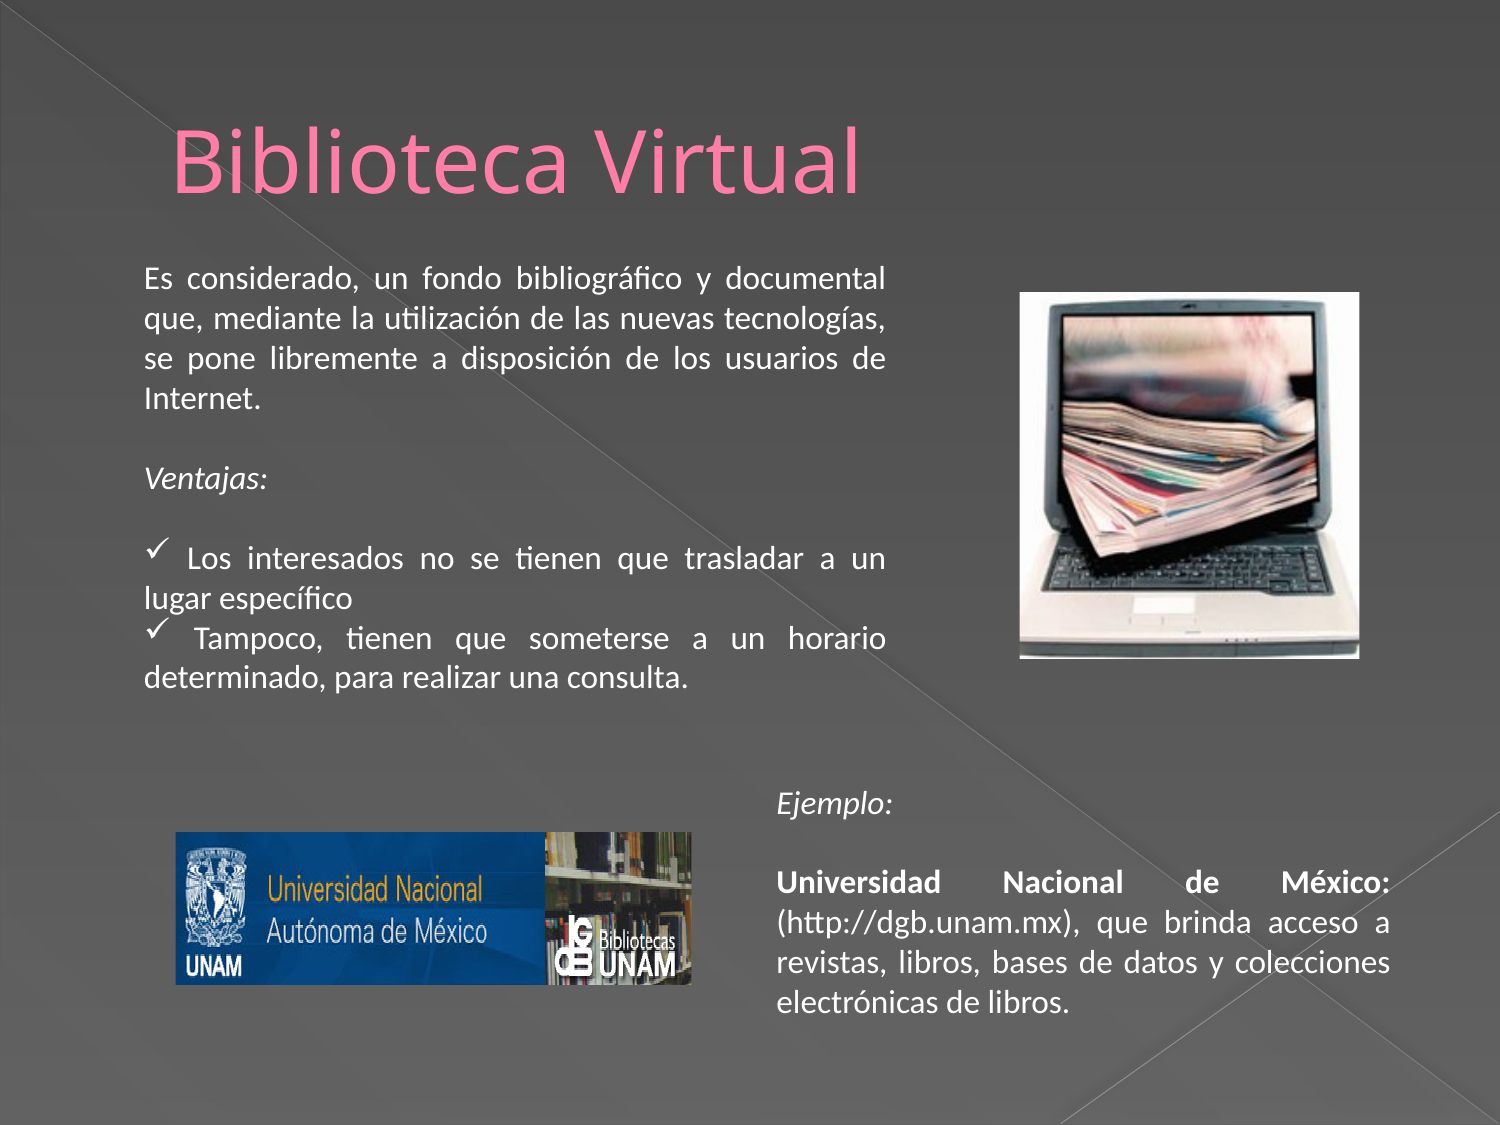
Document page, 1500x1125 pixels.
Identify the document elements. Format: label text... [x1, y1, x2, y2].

text_box Es considerado, un fondo bibliográfico y documental que, mediante la utilización de las nuevas tecnologías, se pone libremente a disposición de los usuarios de Internet. Ventajas: Los interesados no se tienen que trasladar a un lugar específico Tampoco, tienen que someterse a un horario determinado, para realizar una consulta. [128, 248, 903, 743]
text_box Ejemplo: Universidad Nacional de México: (http://dgb.unam.mx), que brinda acceso a revistas, libros, bases de datos y colecciones electrónicas de libros. [761, 773, 1407, 1028]
title Biblioteca Virtual [75, 43, 1425, 274]
picture [175, 831, 692, 985]
picture [1019, 292, 1360, 660]
